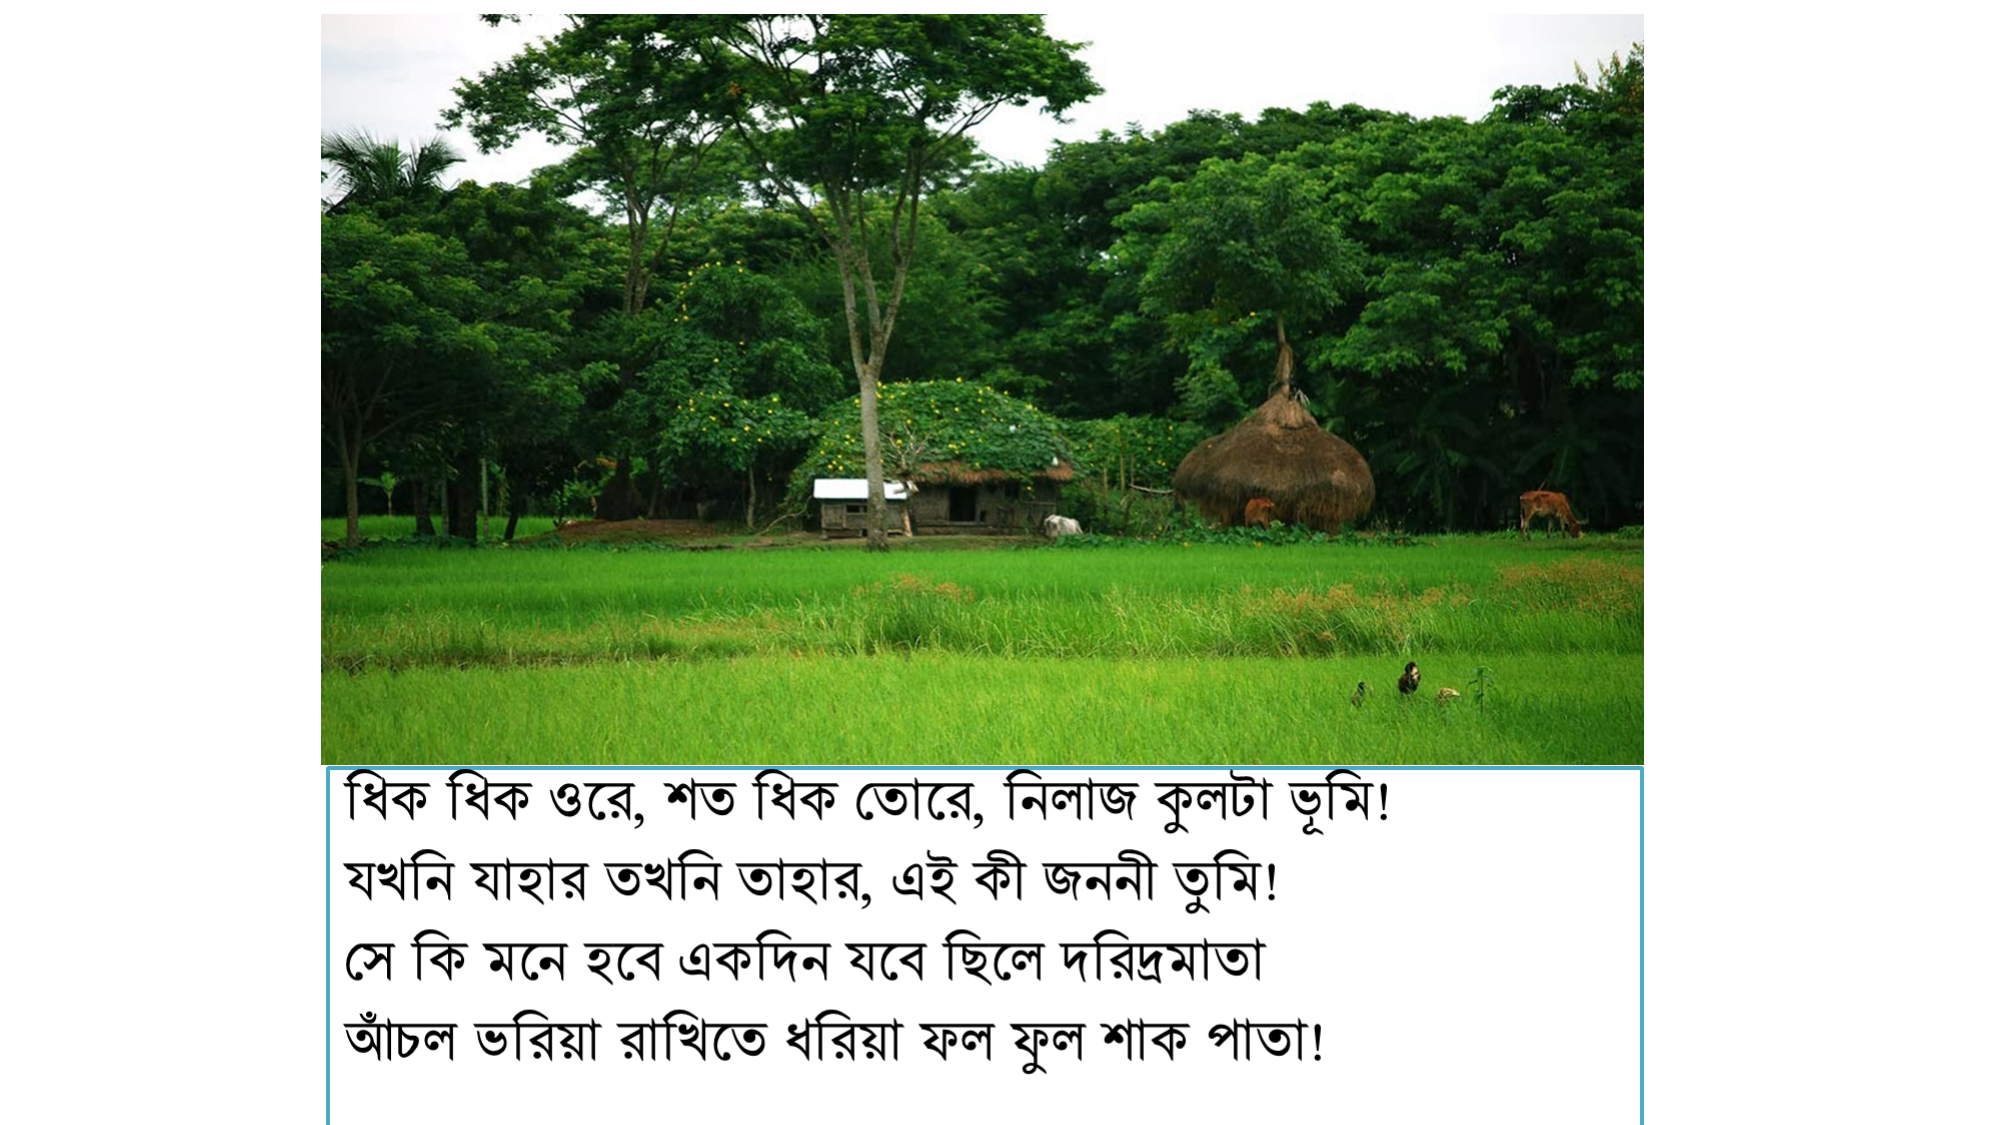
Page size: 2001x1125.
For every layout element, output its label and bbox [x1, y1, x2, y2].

picture [303, 14, 1644, 1125]
